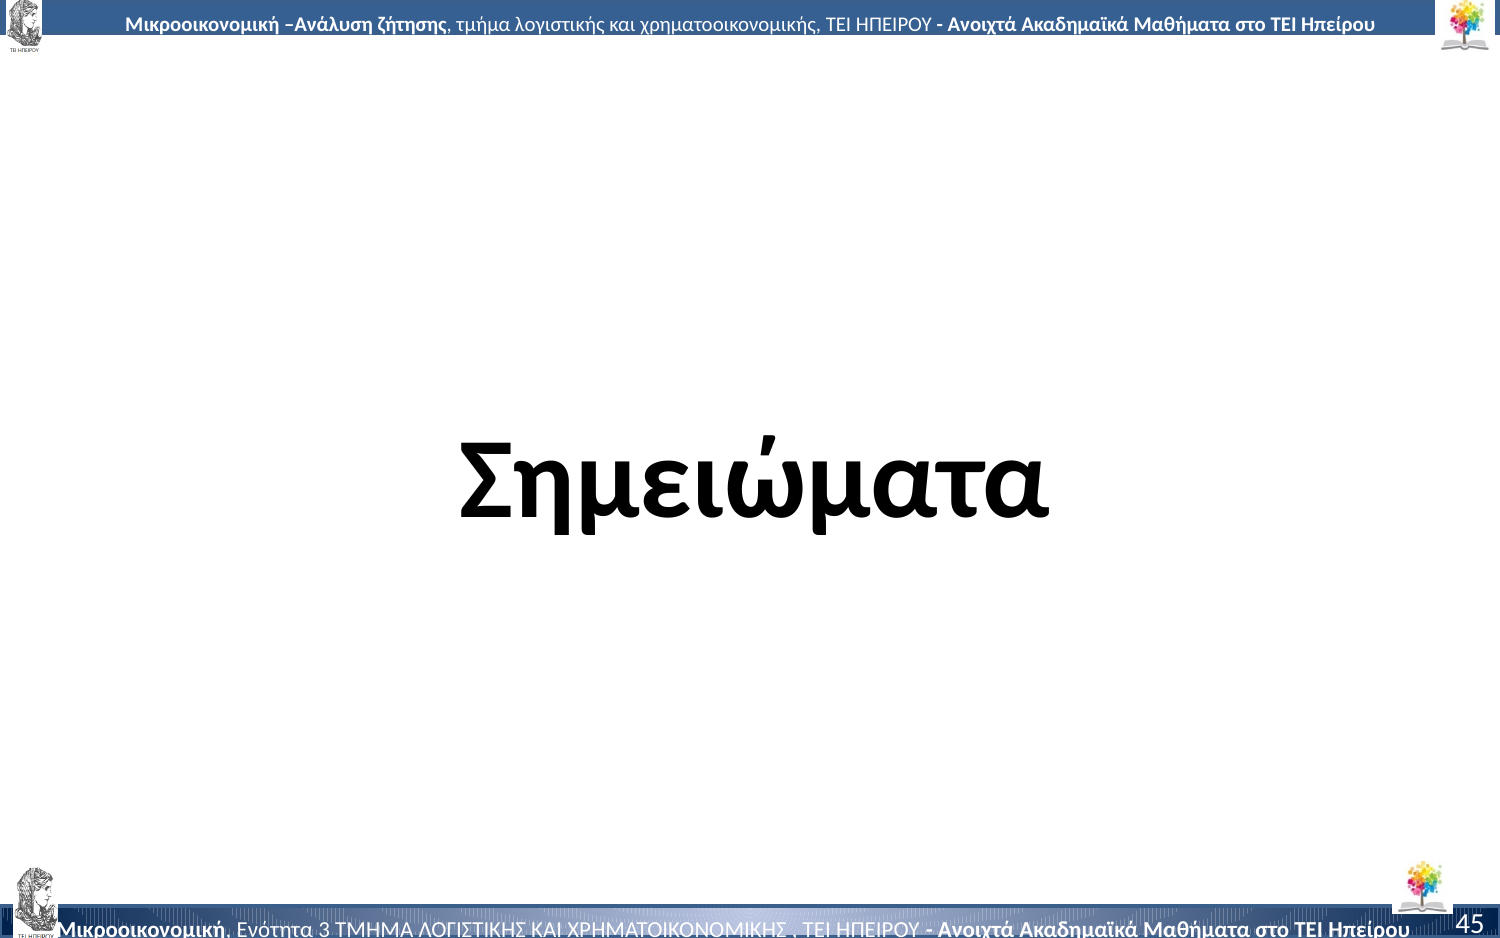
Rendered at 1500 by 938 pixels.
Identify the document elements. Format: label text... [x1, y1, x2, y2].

picture [1435, 0, 1495, 52]
text_box Σημειώματα [380, 395, 1131, 548]
slide_number 45 [1396, 896, 1500, 938]
picture [1392, 861, 1453, 914]
picture [12, 866, 58, 938]
text_box [0, 904, 7, 938]
picture [6, 0, 42, 54]
text_box Μικροοικονομική, Ενότητα 3 ΤΜΗΜΑ ΛΟΓΙΣΤΙΚΗΣ ΚΑΙ ΧΡΗΜΑΤΟΙΚΟΝΟΜΙΚΗΣ , ΤΕΙ ΗΠΕΙΡΟΥ - Ανοιχτά Ακαδημαϊκά Μαθήματα στο ΤΕΙ Ηπείρου [63, 893, 1396, 938]
